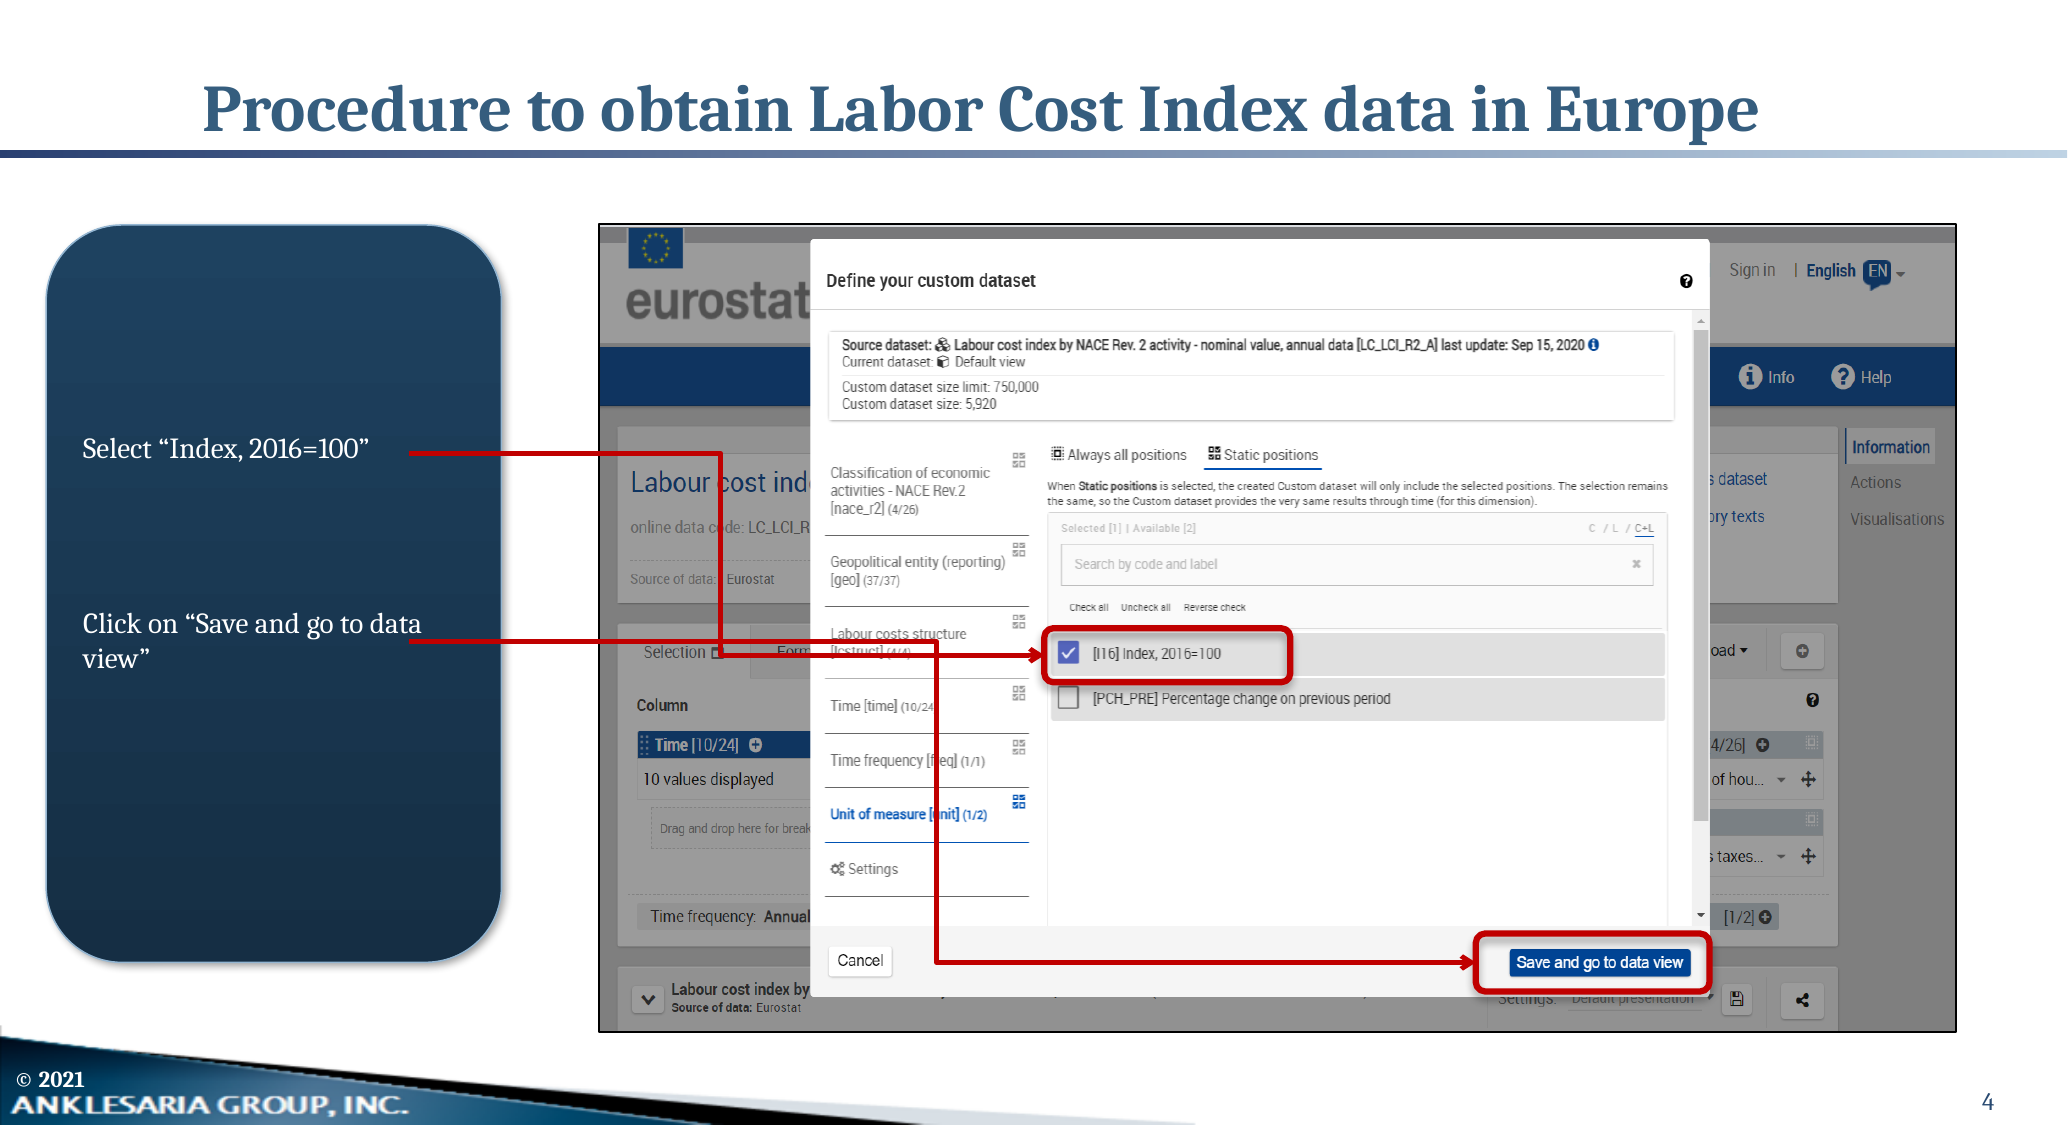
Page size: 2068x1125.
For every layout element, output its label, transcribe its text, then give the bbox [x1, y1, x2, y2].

slide_number 4 [1967, 1077, 2068, 1125]
picture [0, 1024, 1200, 1125]
picture [599, 224, 1955, 1031]
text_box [408, 452, 1045, 656]
title Procedure to obtain Labor Cost Index data in Europe [51, 57, 1913, 143]
text_box Select “Index, 2016=100” Click on “Save and go to data view” [45, 224, 503, 964]
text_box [408, 641, 1477, 963]
